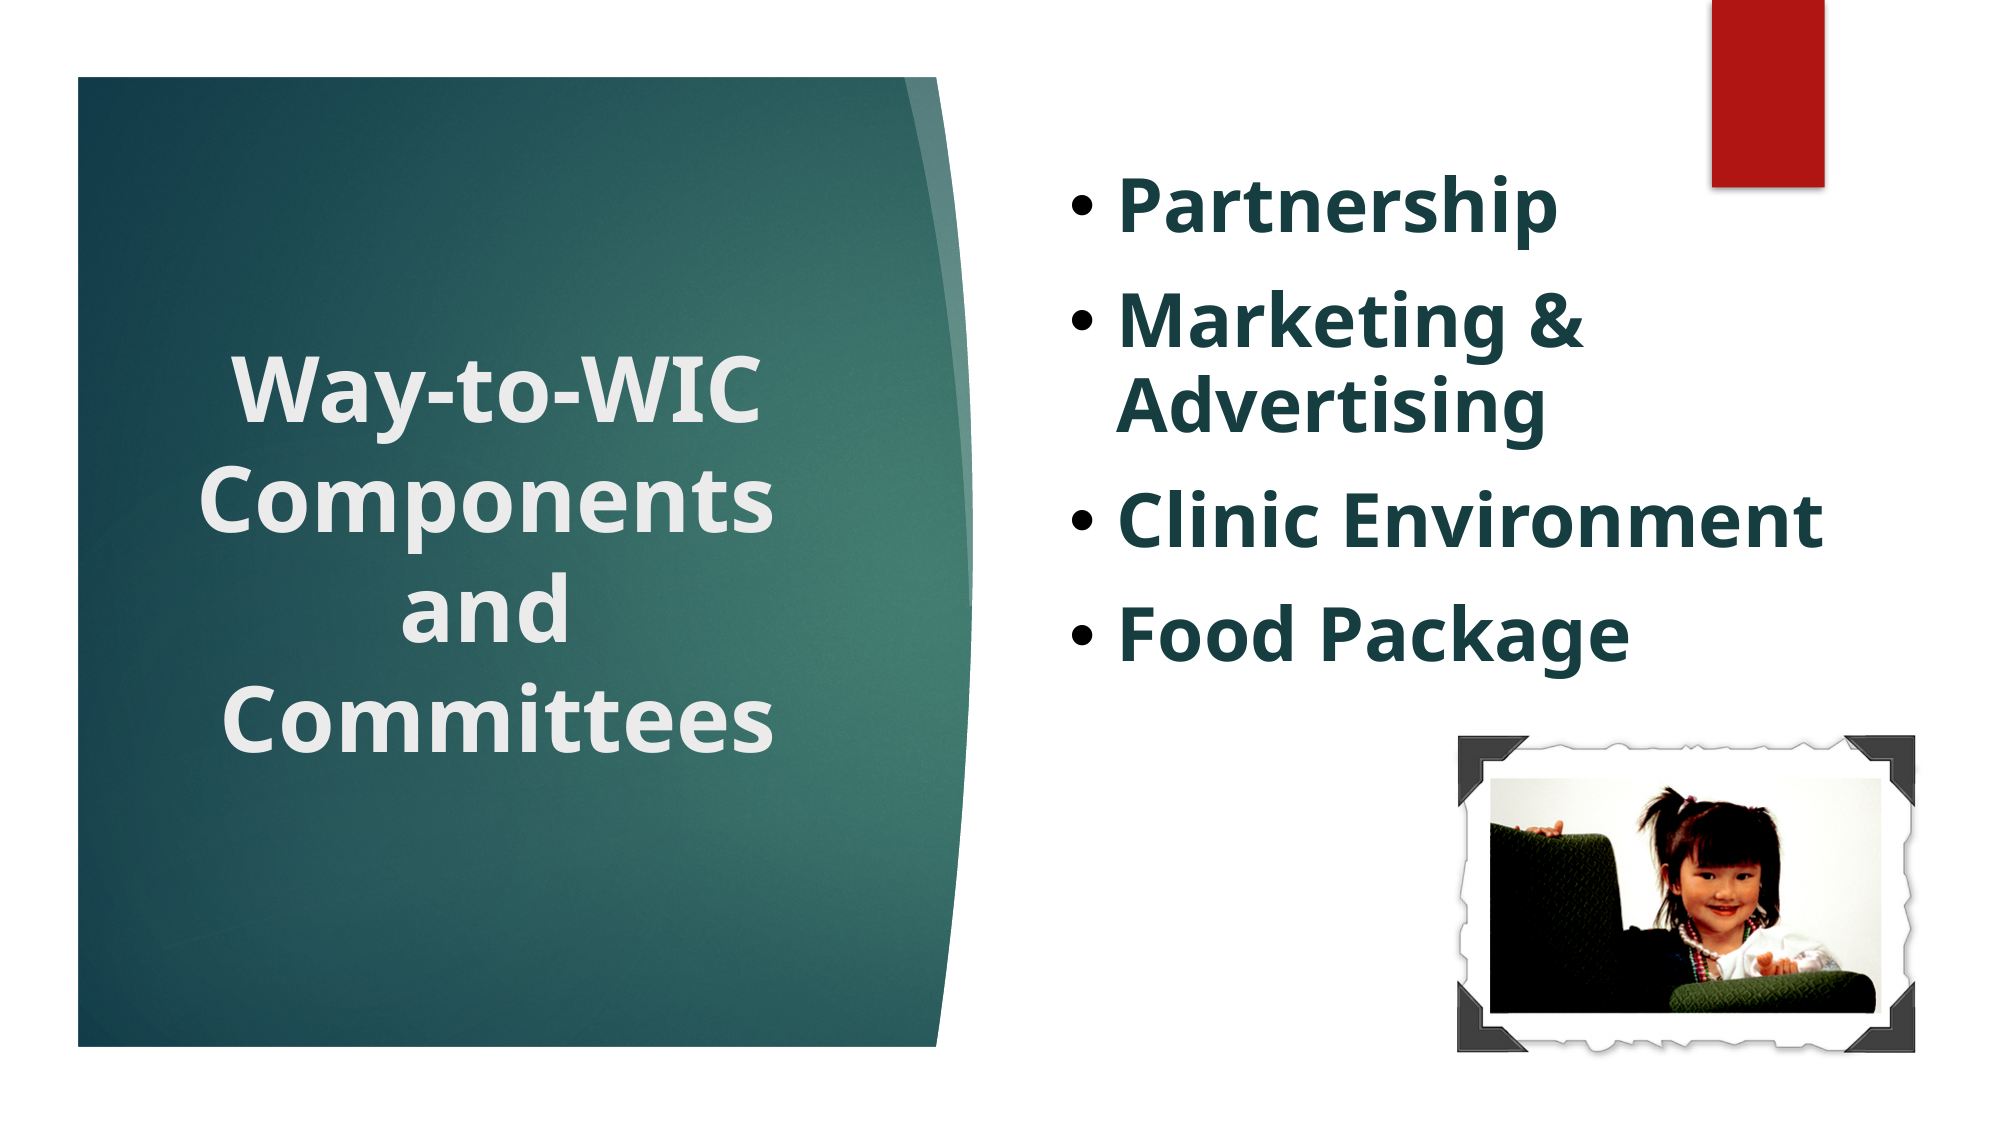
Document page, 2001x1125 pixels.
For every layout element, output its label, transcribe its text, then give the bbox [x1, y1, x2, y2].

title Way-to-WIC Components and Committees [75, 265, 922, 779]
picture [1449, 728, 1926, 1063]
text_box Partnership Marketing & Advertising Clinic Environment Food Package [1054, 156, 1925, 852]
